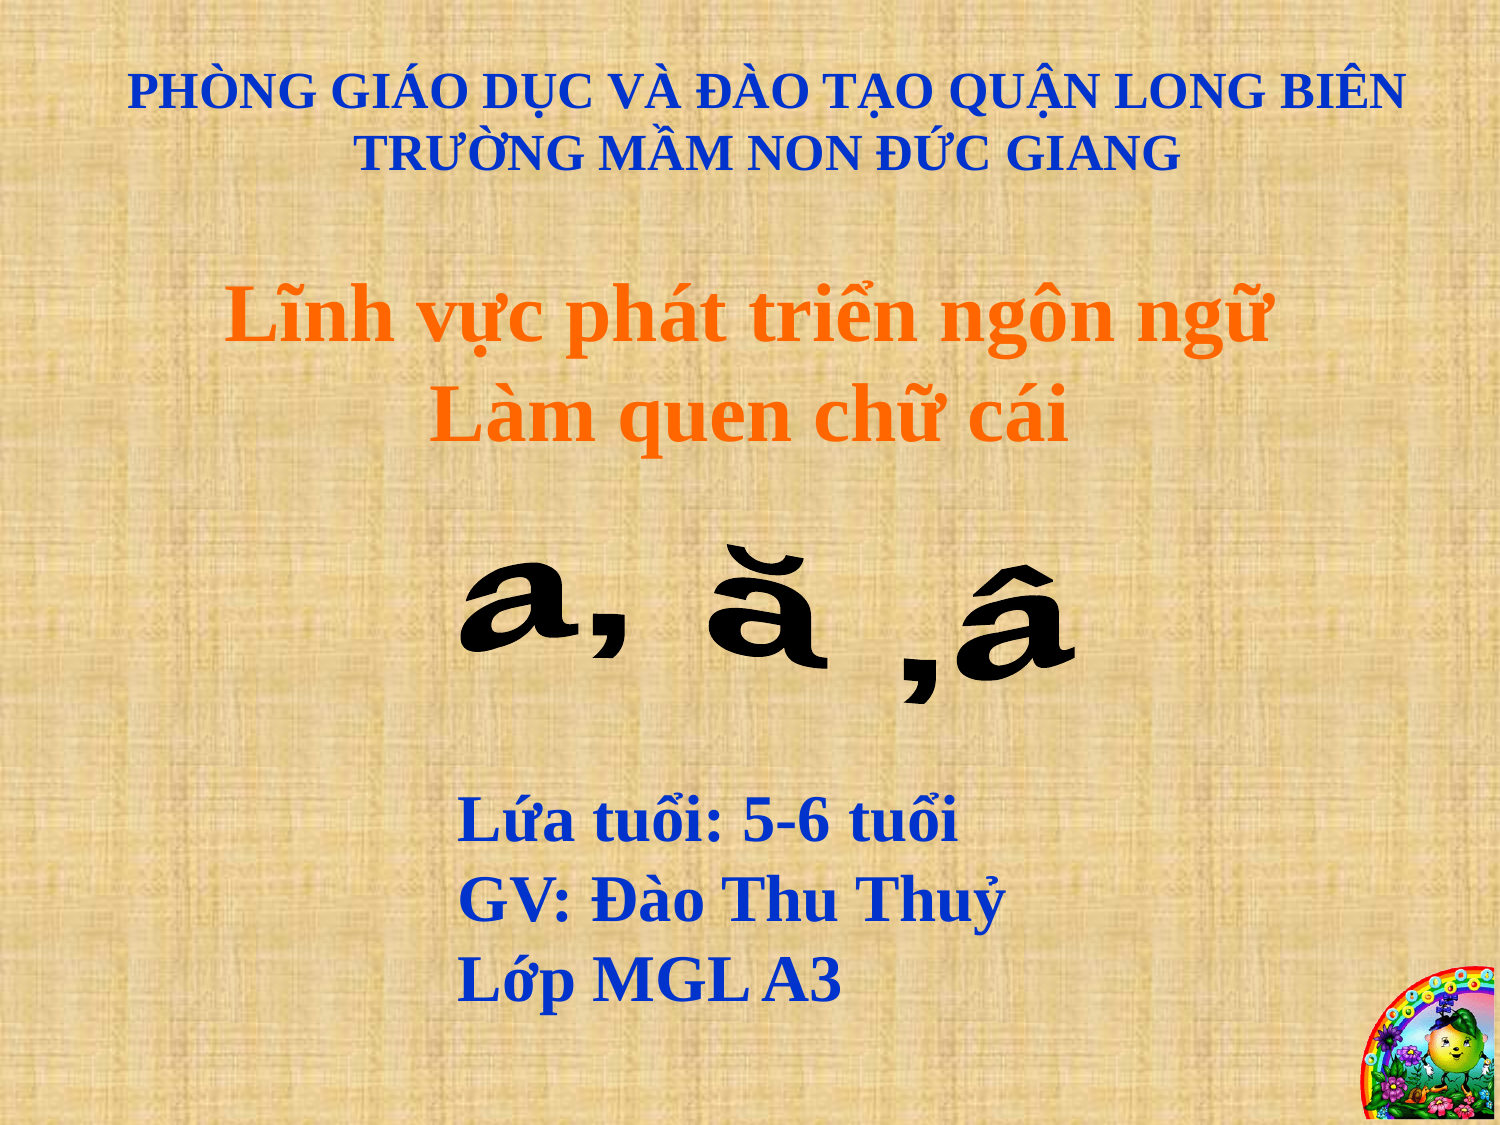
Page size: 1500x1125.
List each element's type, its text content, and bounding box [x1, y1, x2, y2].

text_box Lứa tuổi: 5-6 tuổi GV: Đào Thu Thuỷ Lớp MGL A3 [442, 767, 1075, 1023]
text_box PHÒNG GIÁO DỤC VÀ ĐÀO TẠO QUẬN LONG BIÊN TRƯỜNG MẦM NON ĐỨC GIANG [100, 48, 1436, 189]
picture [0, 0, 1500, 1125]
text_box Lĩnh vực phát triển ngôn ngữ Làm quen chữ cái [187, 228, 1313, 489]
